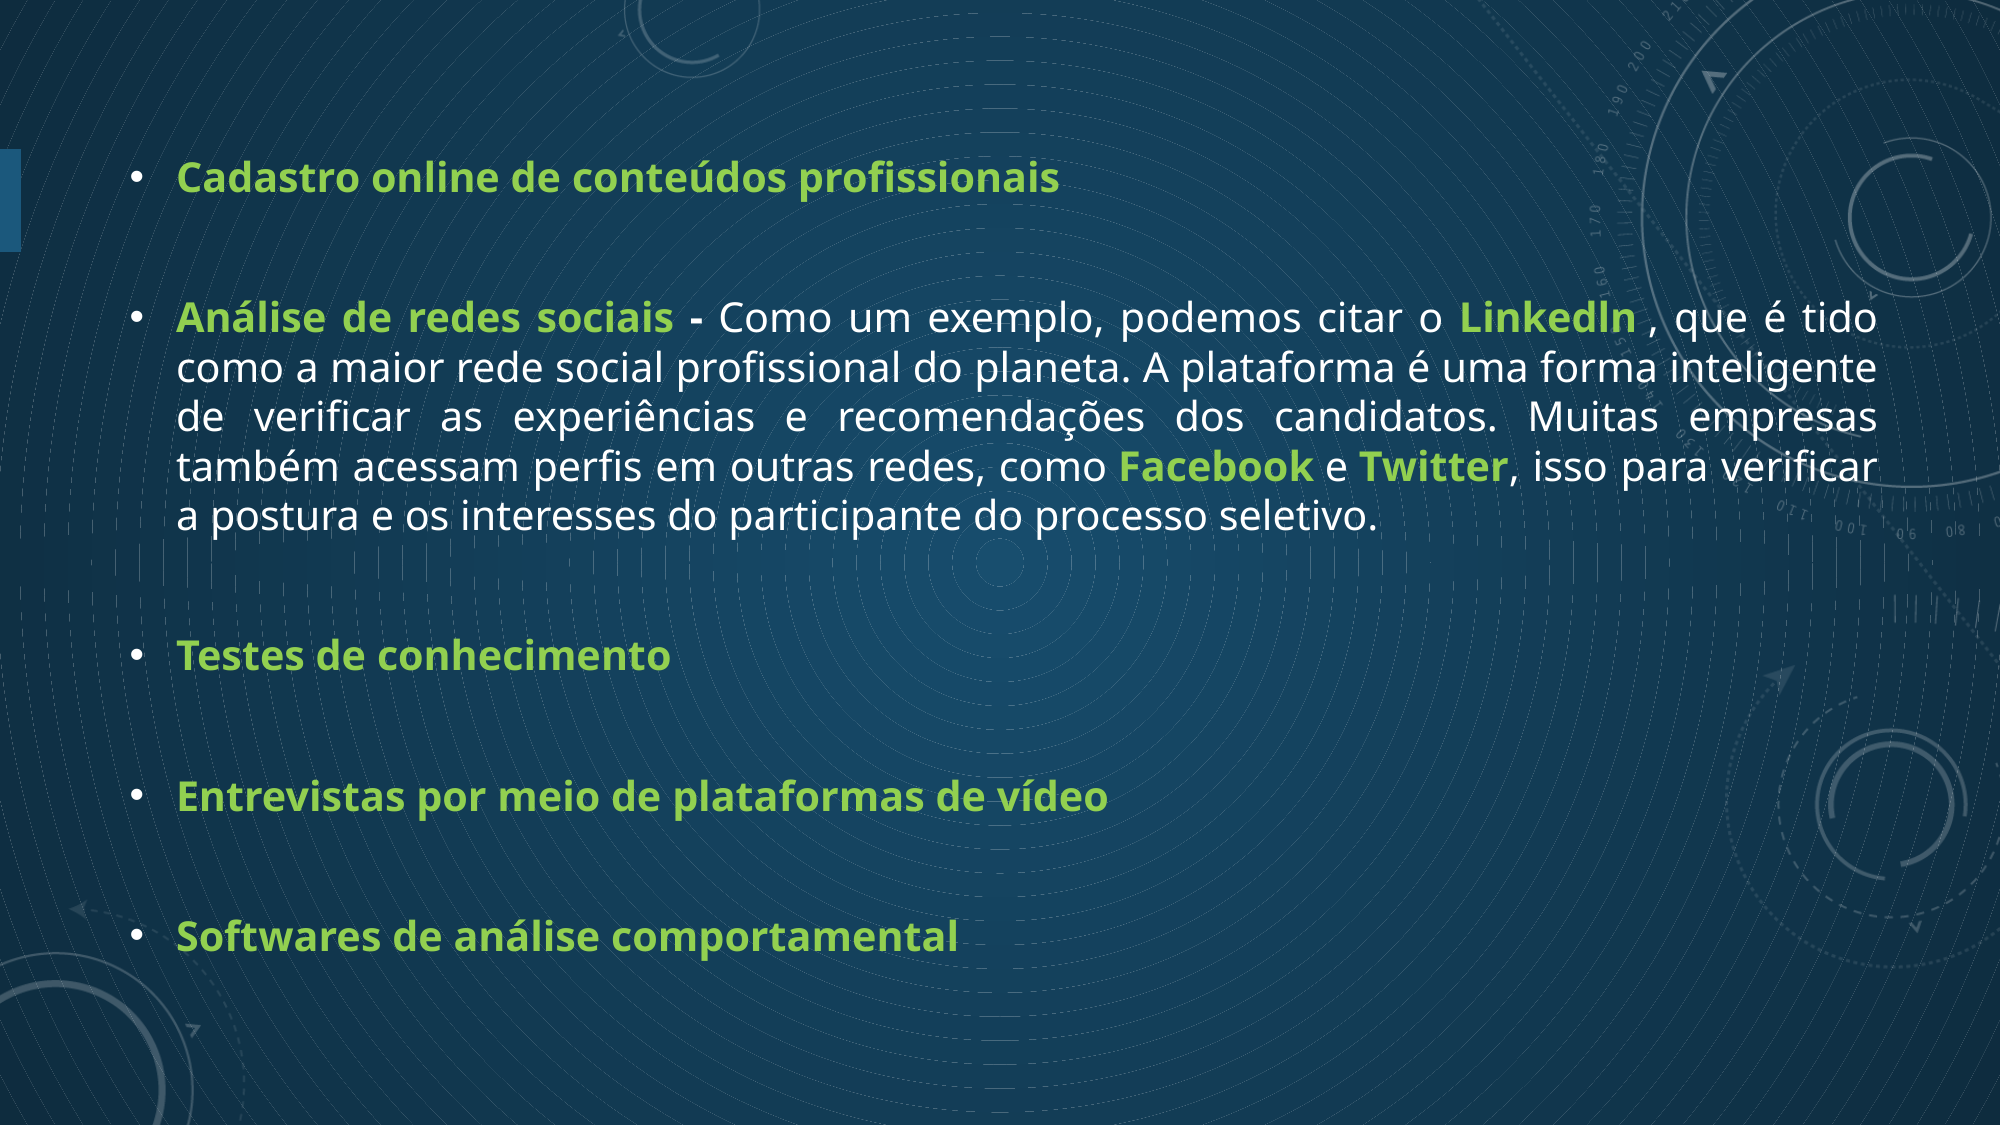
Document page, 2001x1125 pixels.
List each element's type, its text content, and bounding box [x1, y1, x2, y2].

list Cadastro online de conteúdos profissionais Análise de redes sociais - Como um exemplo, podemos citar o Linkedln , que é tido como a maior rede social profissional do planeta. A plataforma é uma forma inteligente de verificar as experiências e recomendações dos candidatos. Muitas empresas também acessam perfis em outras redes, como Facebook e Twitter, isso para verificar a postura e os interesses do participante do processo seletivo. Testes de conhecimento Entrevistas por meio de plataformas de vídeo Softwares de análise comportamental [114, 143, 1893, 974]
picture [0, 0, 2000, 1125]
